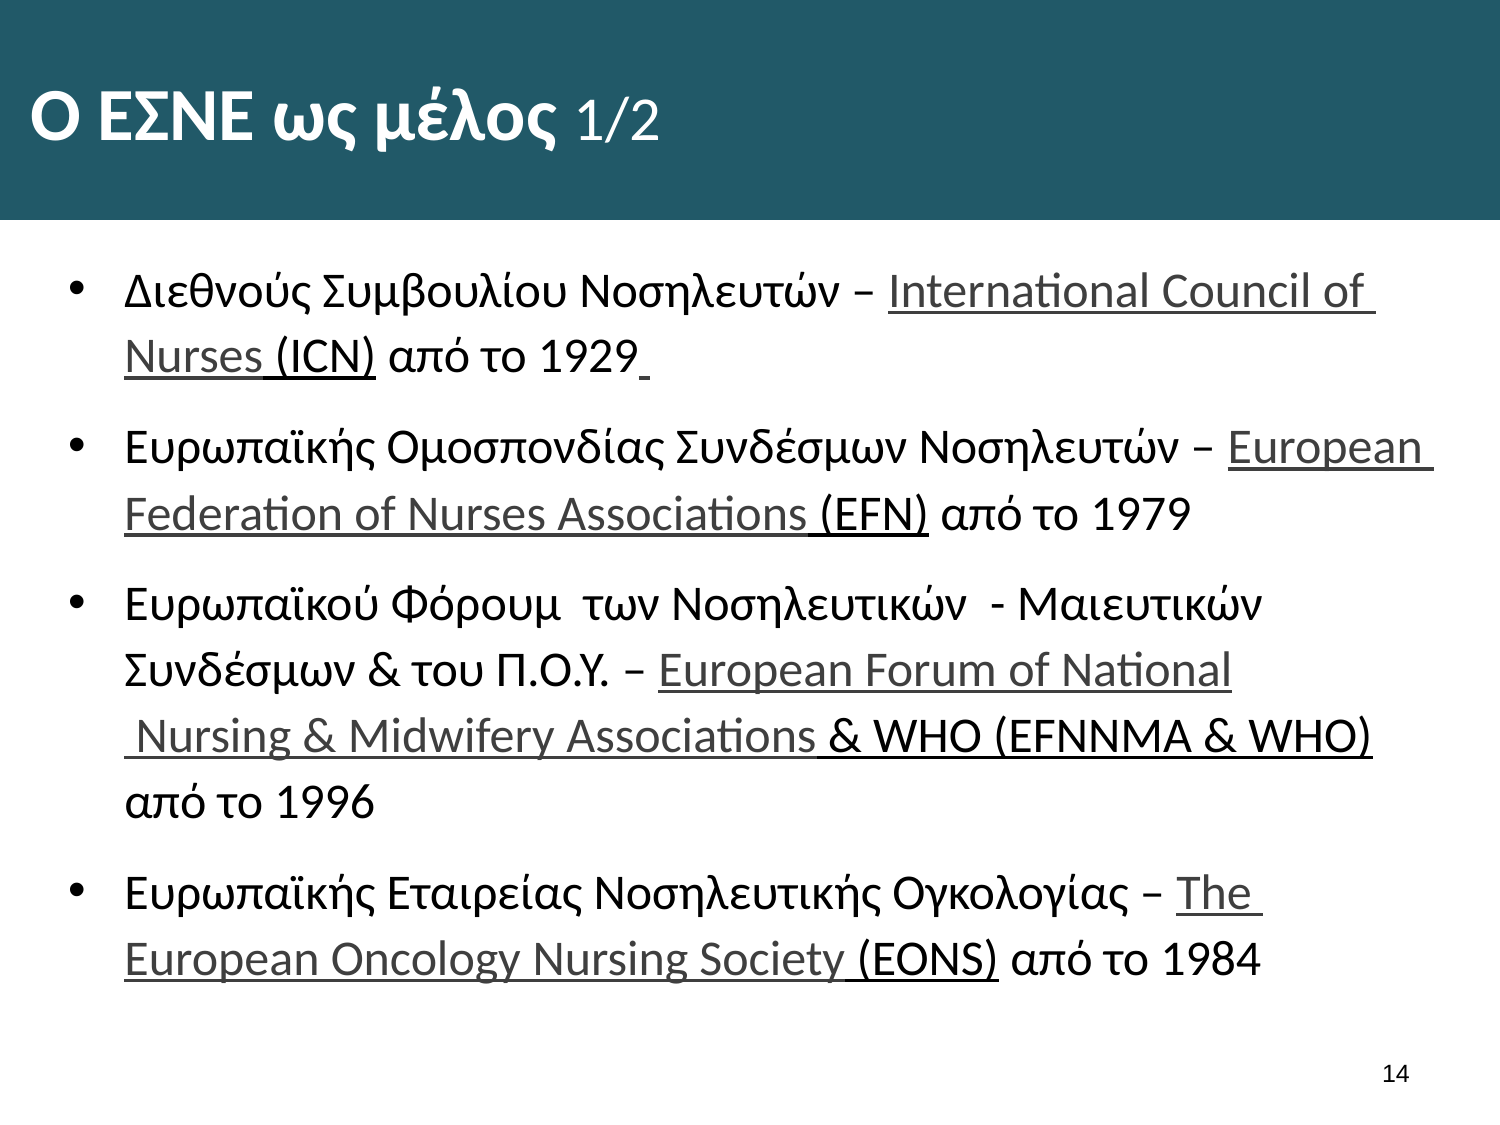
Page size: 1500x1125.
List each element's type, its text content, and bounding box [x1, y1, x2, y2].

slide_number 13 [1074, 1042, 1425, 1103]
list Διεθνούς Συμβουλίου Νοσηλευτών – International Council of Nurses (ICN) από το 1929 Ευρωπαϊκής Ομοσπονδίας Συνδέσμων Νοσηλευτών – European Federation of Nurses Associations (EFN) από το 1979 Ευρωπαϊκού Φόρουμ των Νοσηλευτικών - Μαιευτικών Συνδέσμων & του Π.Ο.Υ. – European Forum of National Nursing & Midwifery Associations & WHO (EFNNMA & WHO) από το 1996 Ευρωπαϊκής Εταιρείας Νοσηλευτικής Ογκολογίας – The European Oncology Nursing Society (EONS) από το 1984 [53, 243, 1459, 1106]
title O EΣΝΕ ως μέλος 1/2 [0, 0, 1500, 220]
